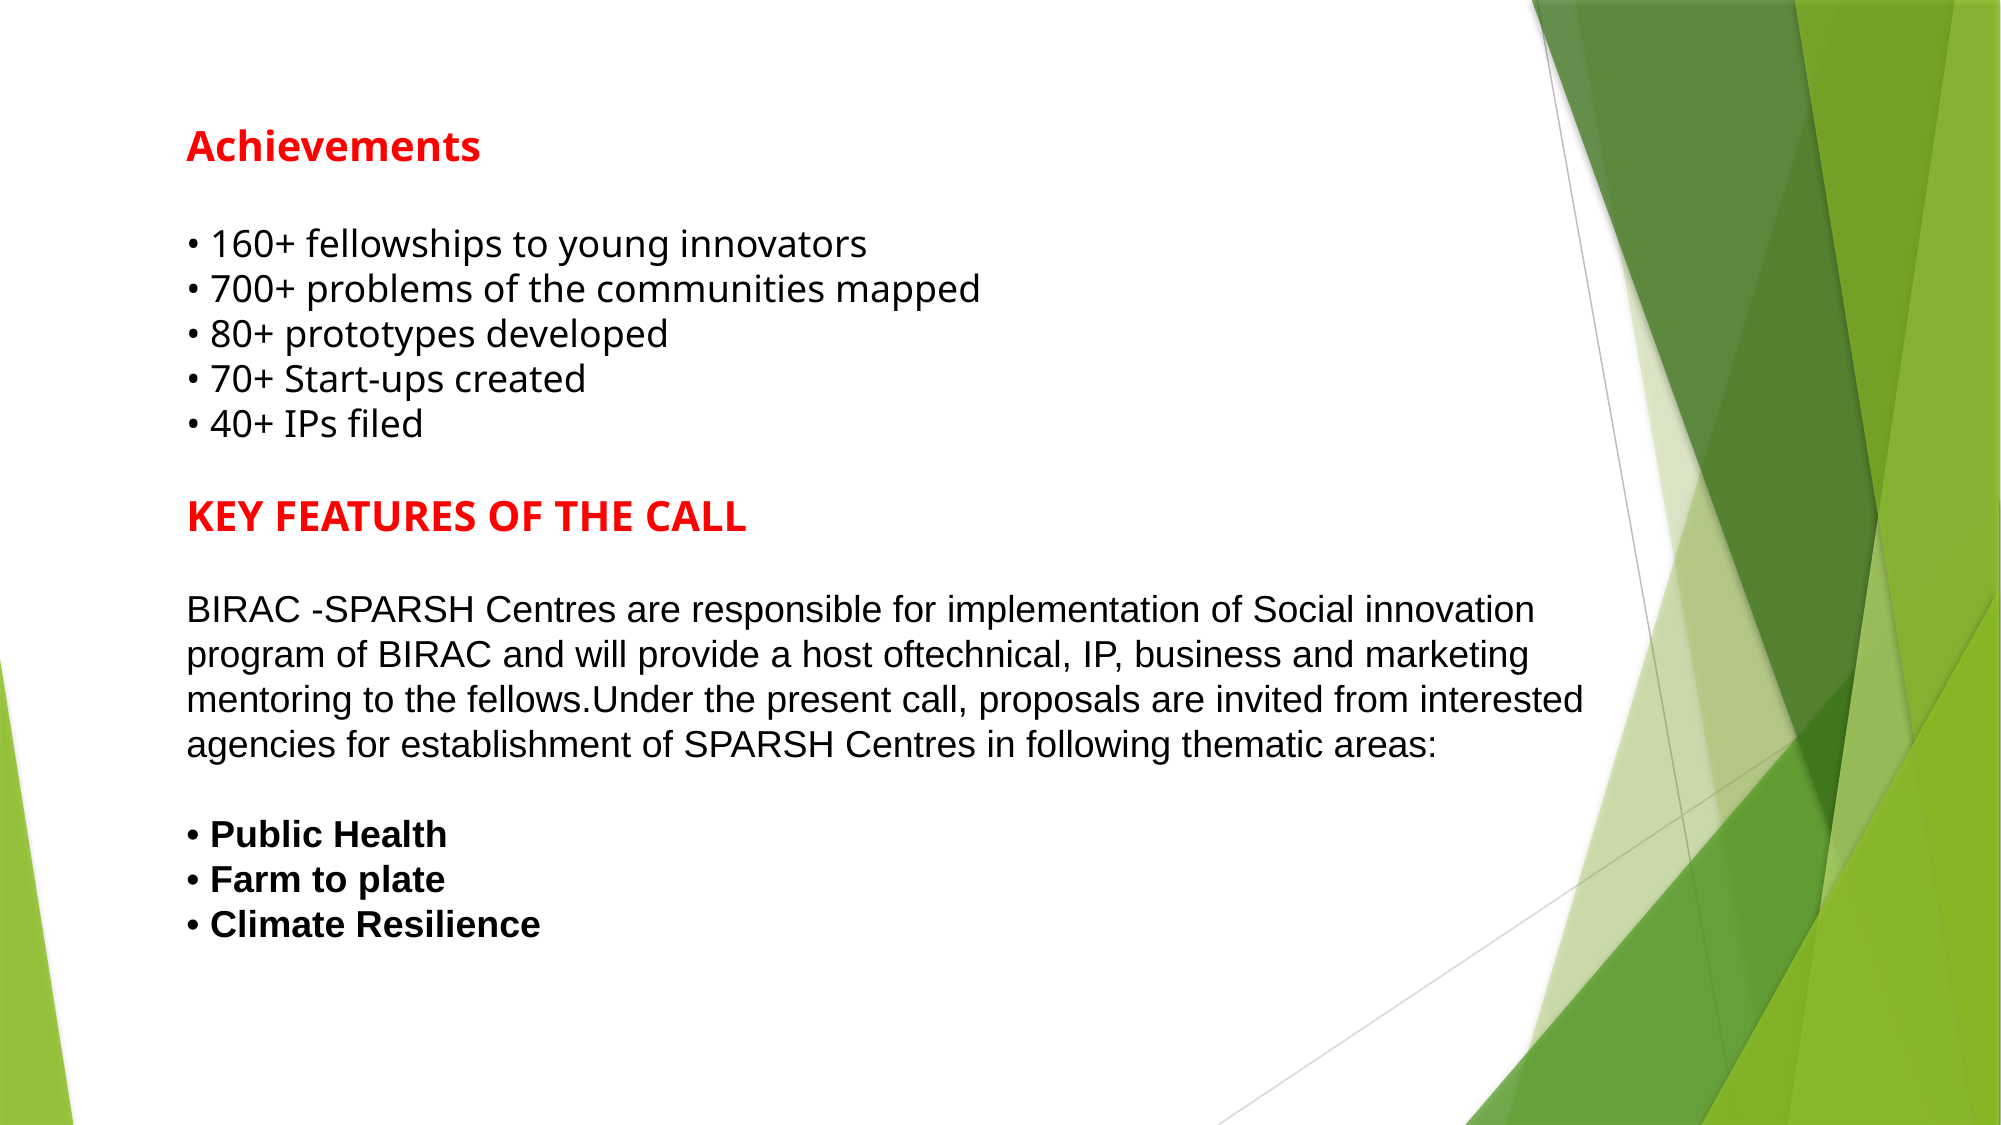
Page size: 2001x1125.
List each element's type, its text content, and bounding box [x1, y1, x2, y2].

text_box Achievements • 160+ fellowships to young innovators • 700+ problems of the communities mapped • 80+ prototypes developed • 70+ Start-ups created • 40+ IPs filed KEY FEATURES OF THE CALL BIRAC -SPARSH Centres are responsible for implementation of Social innovation program of BIRAC and will provide a host oftechnical, IP, business and marketing mentoring to the fellows.Under the present call, proposals are invited from interested agencies for establishment of SPARSH Centres in following thematic areas: • Public Health • Farm to plate • Climate Resilience [171, 112, 1600, 998]
